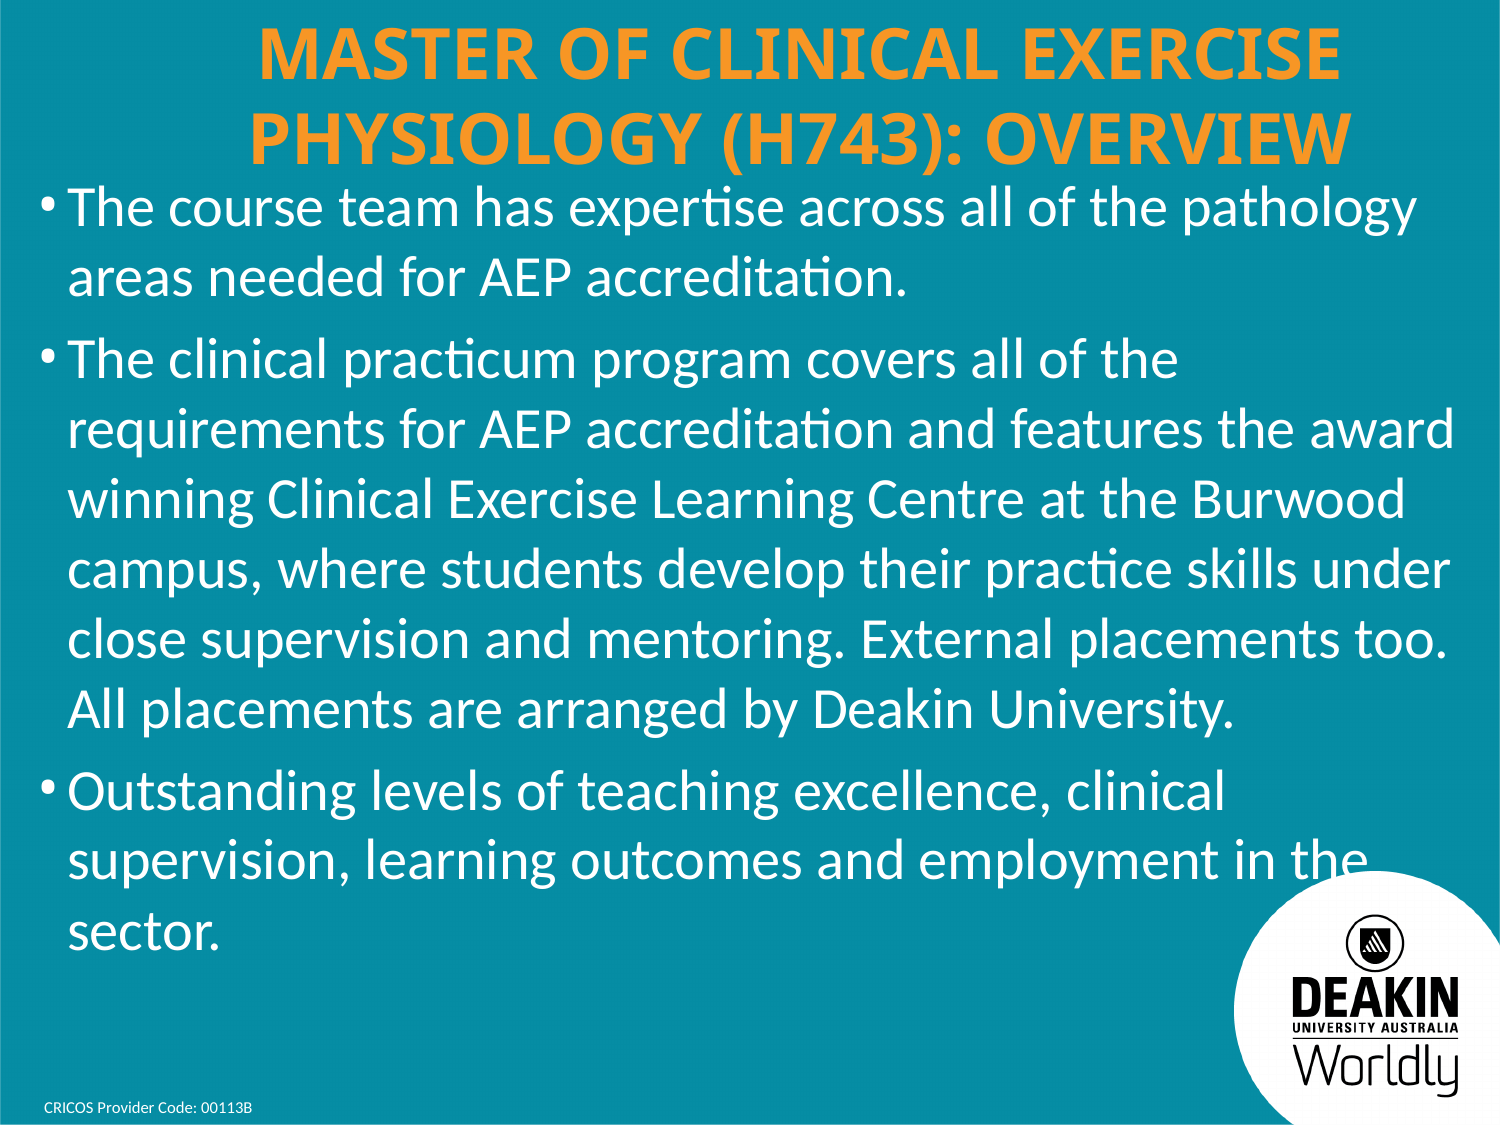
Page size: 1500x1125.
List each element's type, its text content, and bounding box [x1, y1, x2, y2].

list The course team has expertise across all of the pathology areas needed for AEP accreditation. The clinical practicum program covers all of the requirements for AEP accreditation and features the award winning Clinical Exercise Learning Centre at the Burwood campus, where students develop their practice skills under close supervision and mentoring. External placements too. All placements are arranged by Deakin University. Outstanding levels of teaching excellence, clinical supervision, learning outcomes and employment in the sector. [22, 160, 1488, 1024]
title Master of Clinical Exercise Physiology (H743): OVERVIEW [174, 0, 1425, 160]
picture [0, 0, 1500, 1125]
